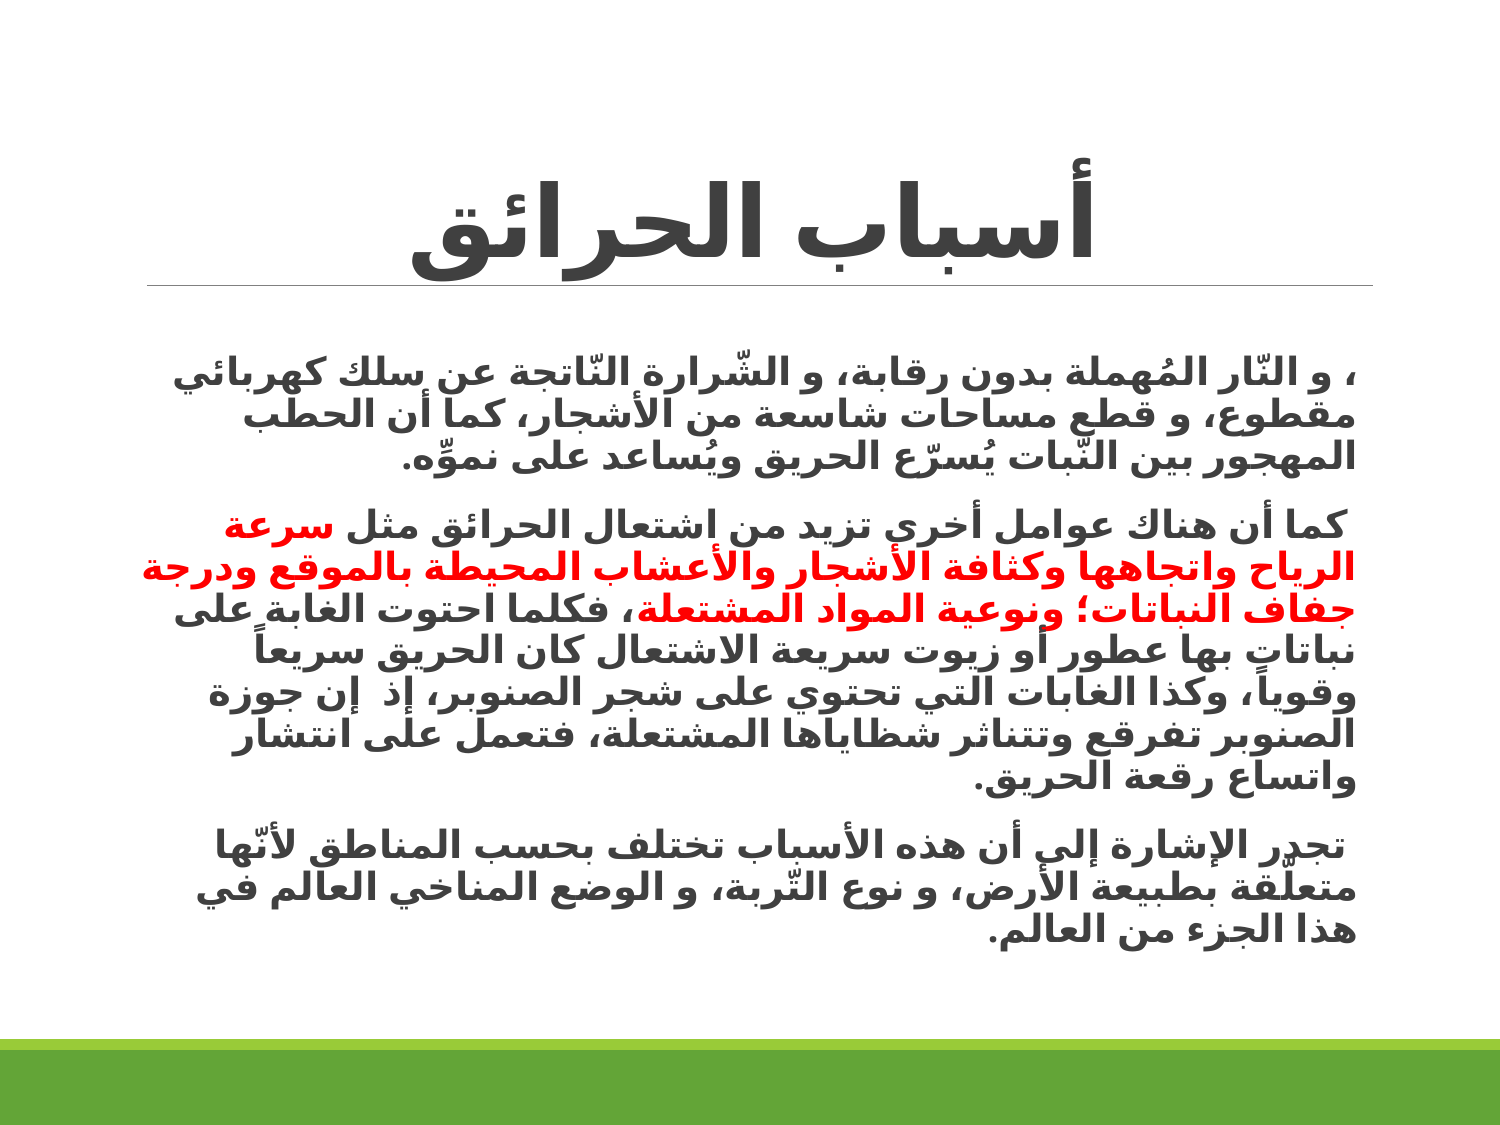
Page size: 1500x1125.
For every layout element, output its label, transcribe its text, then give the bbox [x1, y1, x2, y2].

list ، و النّار المُهملة بدون رقابة، و الشّرارة النّاتجة عن سلك كهربائي مقطوع، و قطع مساحات شاسعة من الأشجار، كما أن الحطب المهجور بين النّبات يُسرّع الحريق ويُساعد على نموِّه. كما أن هناك عوامل أخرى تزيد من اشتعال الحرائق مثل سرعة الرياح واتجاهها وكثافة الأشجار والأعشاب المحيطة بالموقع ودرجة جفاف النباتات؛ ونوعية المواد المشتعلة، فكلما احتوت الغابة على نباتات بها عطور أو زيوت سريعة الاشتعال كان الحريق سريعاً وقوياً، وكذا الغابات التي تحتوي على شجر الصنوبر، إذ إن جوزة الصنوبر تفرقع وتتناثر شظاياها المشتعلة، فتعمل على انتشار واتساع رقعة الحريق. تجدر الإشارة إلى أن هذه الأسباب تختلف بحسب المناطق لأنّها متعلّقة بطبيعة الأرض، و نوع التّربة، و الوضع المناخي العالم في هذا الجزء من العالم. [135, 302, 1373, 963]
title أسباب الحرائق [135, 47, 1373, 285]
